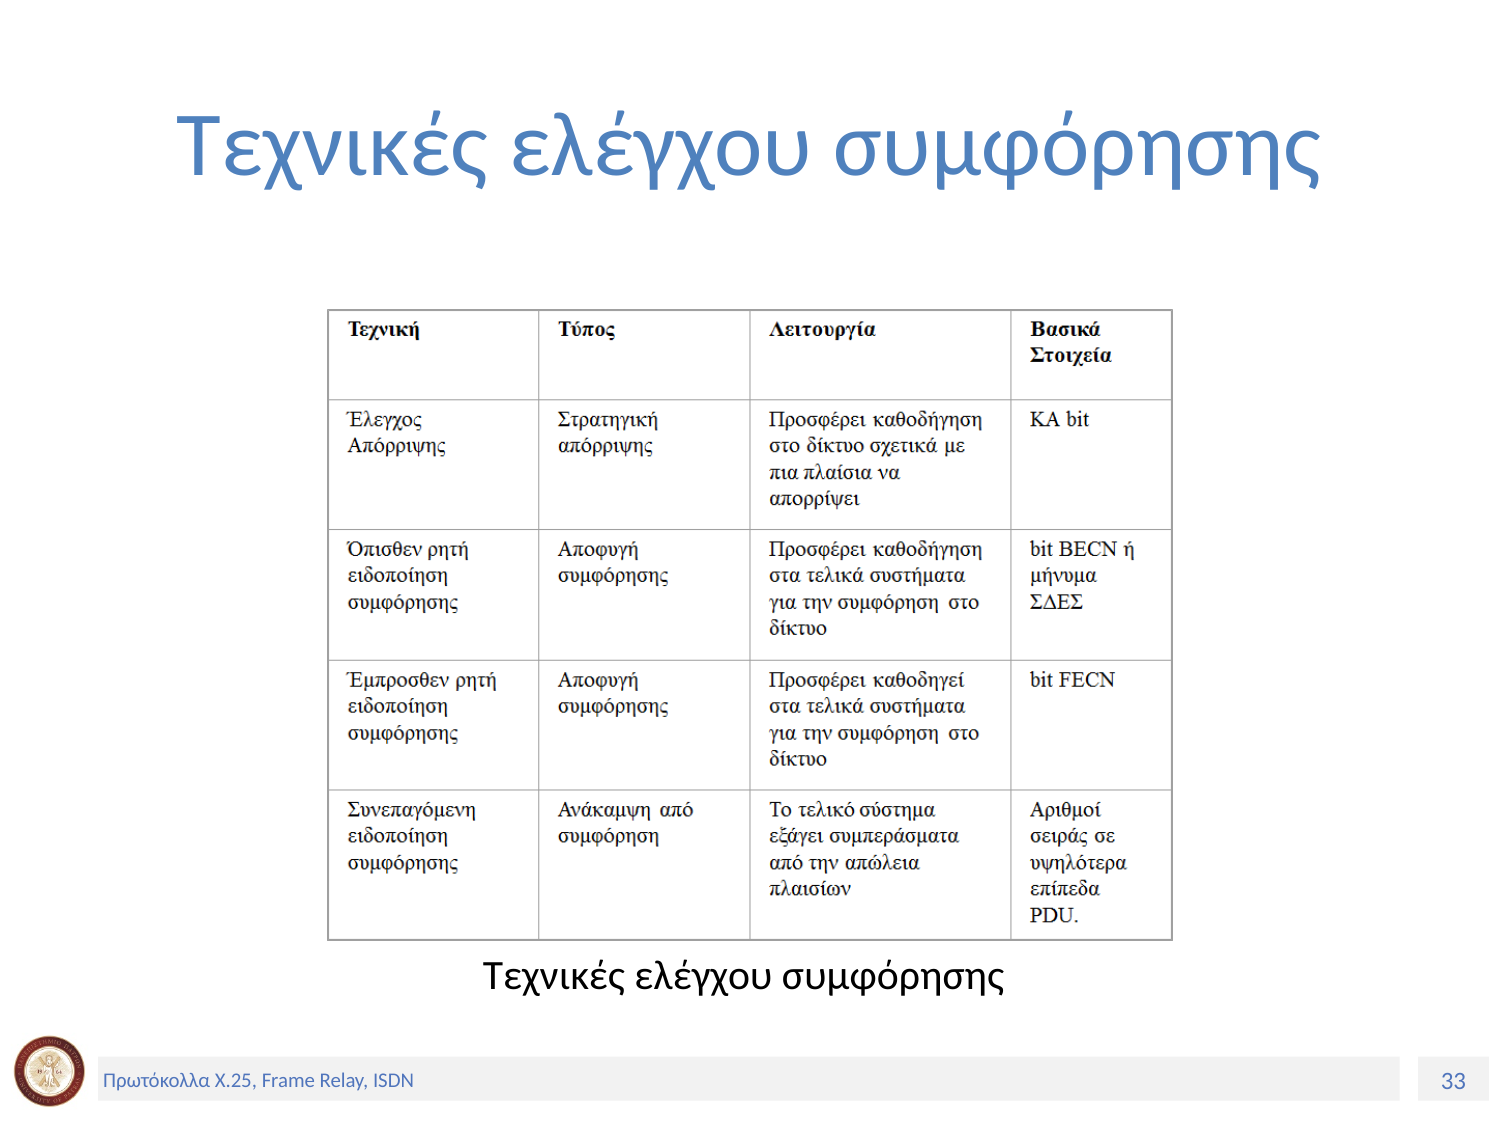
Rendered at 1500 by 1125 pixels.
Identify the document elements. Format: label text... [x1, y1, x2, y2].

picture [326, 309, 1174, 941]
list Τεχνικές ελέγχου συμφόρησης [294, 940, 1194, 1013]
picture [0, 1022, 98, 1120]
title Τεχνικές ελέγχου συμφόρησης [75, 44, 1425, 233]
